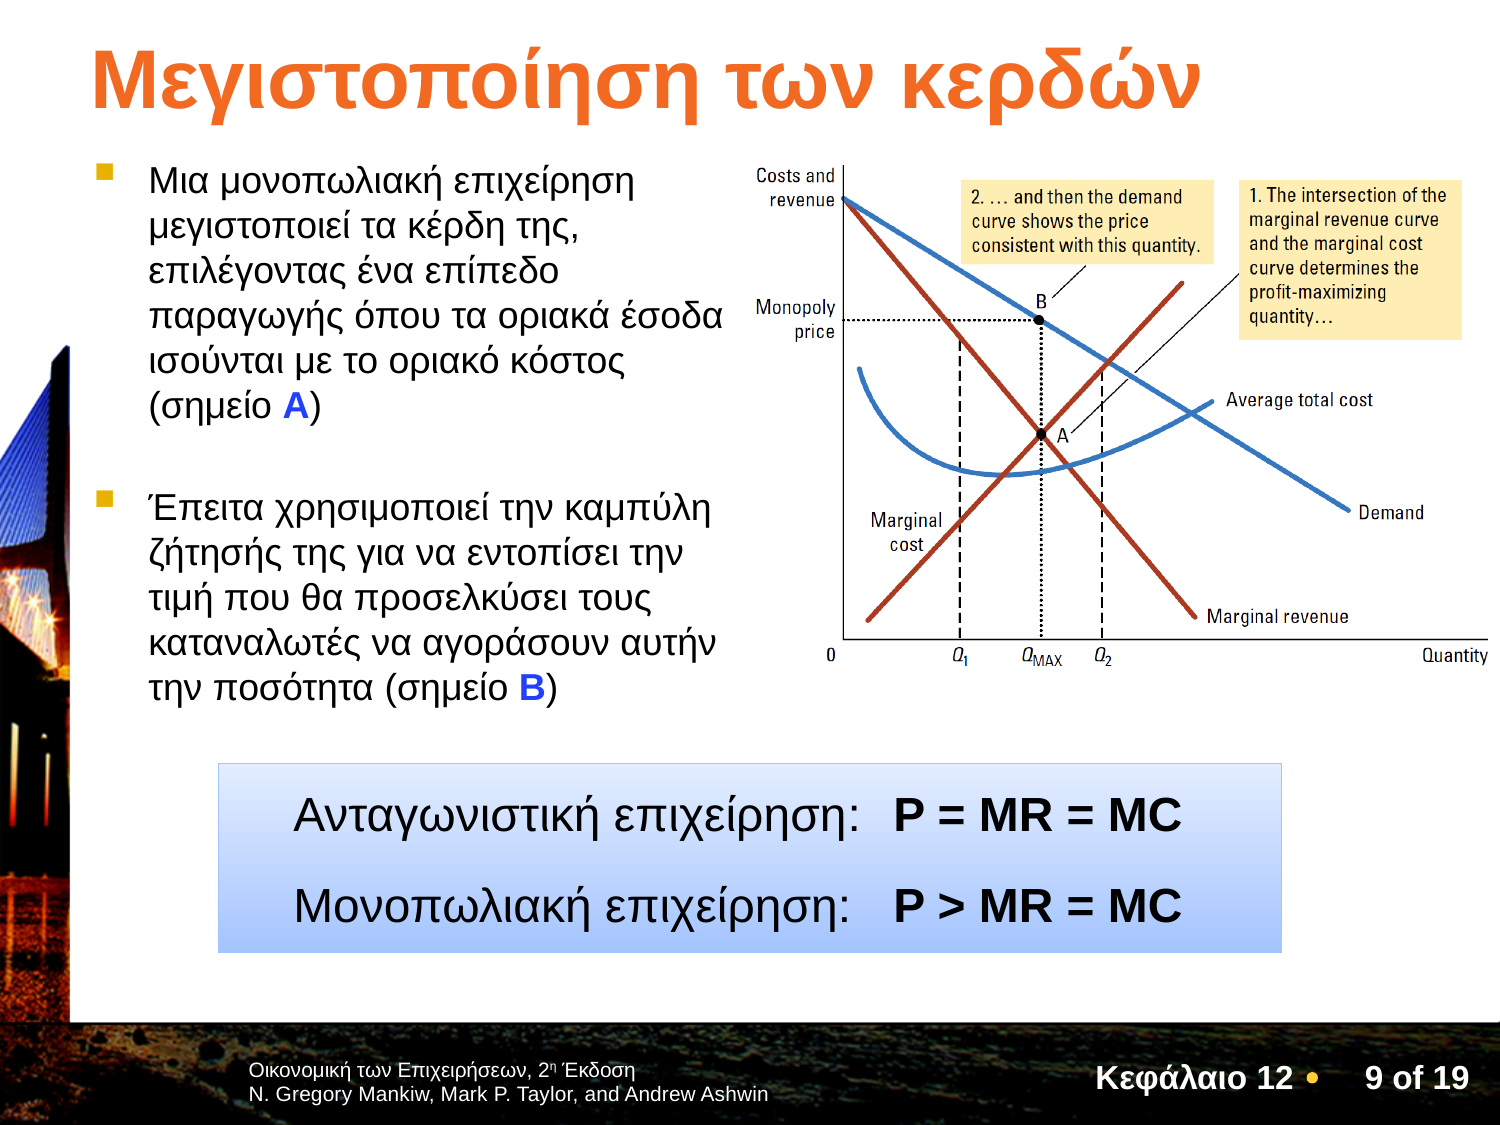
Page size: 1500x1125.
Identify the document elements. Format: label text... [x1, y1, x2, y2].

title Μεγιστοποίηση των κερδών [75, 1, 1500, 149]
picture [0, 0, 1500, 1125]
list Μια μονοπωλιακή επιχείρηση μεγιστοποιεί τα κέρδη της, επιλέγοντας ένα επίπεδο παραγωγής όπου τα οριακά έσοδα ισούνται με το οριακό κόστος (σημείο A) Έπειτα χρησιμοποιεί την καμπύλη ζήτησής της για να εντοπίσει την τιμή που θα προσελκύσει τους καταναλωτές να αγοράσουν αυτήν την ποσότητα (σημείο B) [76, 148, 750, 1012]
text_box Ανταγωνιστική επιχείρηση: P = MR = MC Μονοπωλιακή επιχείρηση: P > MR = MC [218, 763, 1282, 953]
